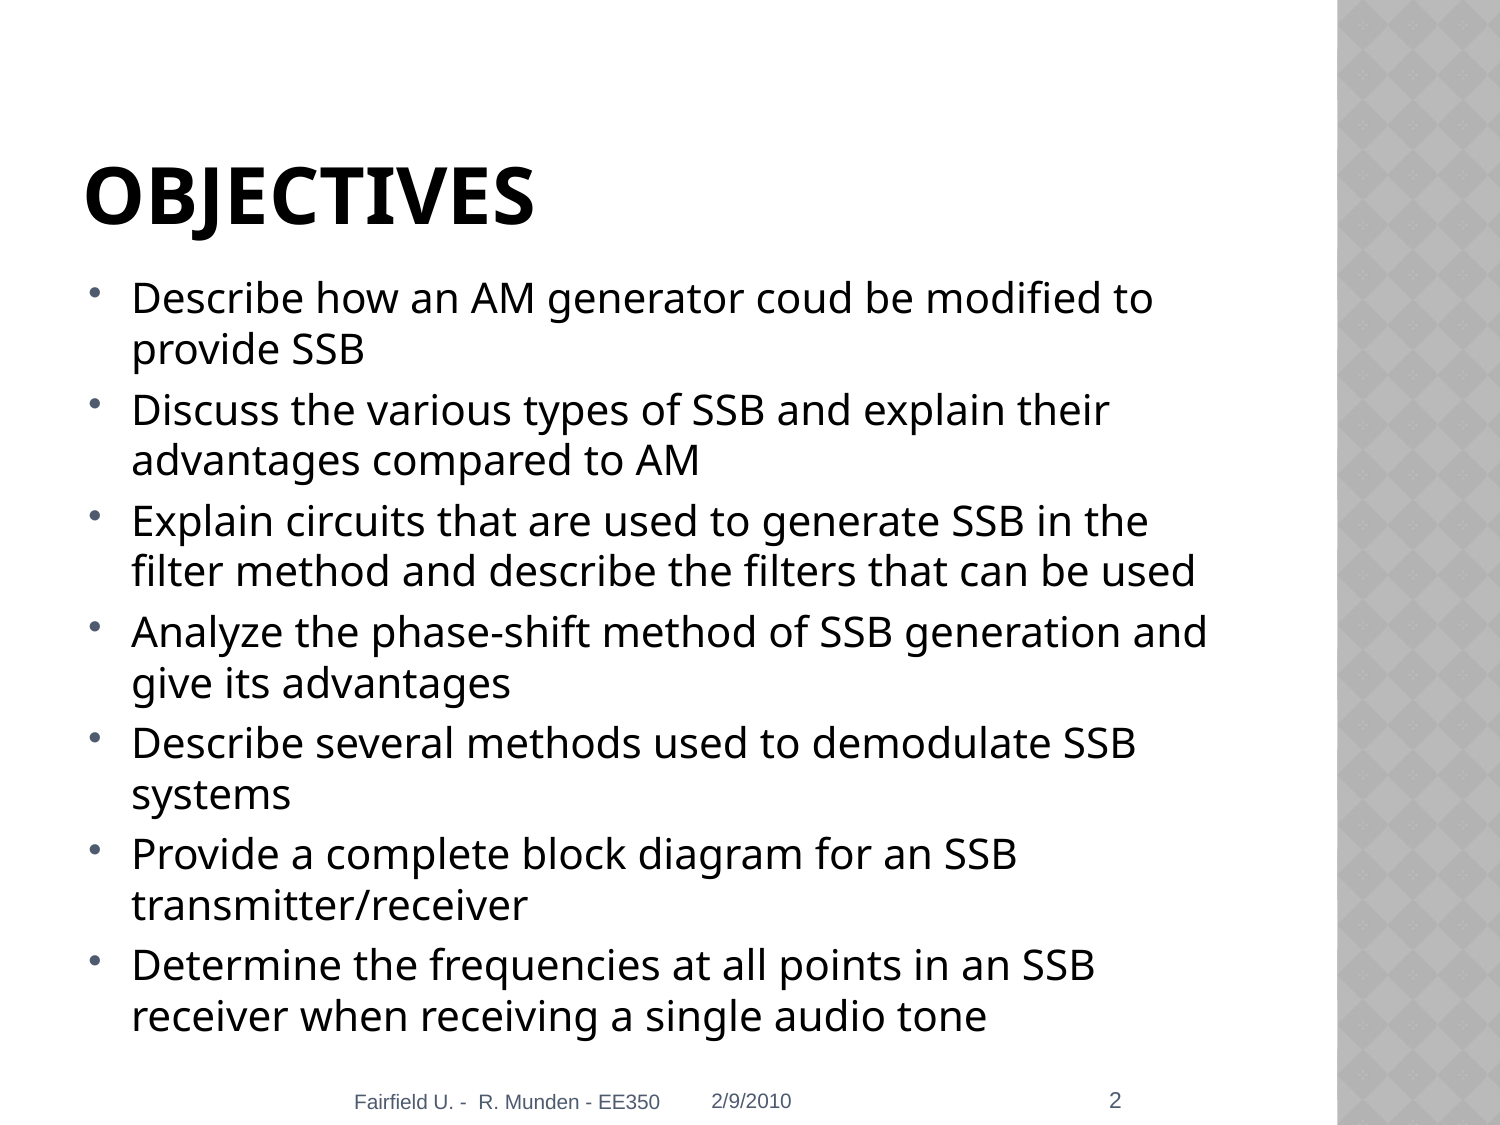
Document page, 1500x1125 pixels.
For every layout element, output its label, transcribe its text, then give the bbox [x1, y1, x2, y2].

title Objectives [75, 52, 1263, 240]
list Describe how an AM generator coud be modified to provide SSB Discuss the various types of SSB and explain their advantages compared to AM Explain circuits that are used to generate SSB in the filter method and describe the filters that can be used Analyze the phase-shift method of SSB generation and give its advantages Describe several methods used to demodulate SSB systems Provide a complete block diagram for an SSB transmitter/receiver Determine the frequencies at all points in an SSB receiver when receiving a single audio tone [75, 264, 1263, 1059]
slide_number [696, 1075, 1025, 1113]
footer Fairfield U. - R. Munden - EE350 [75, 1075, 675, 1114]
slide_number 2 [1025, 1075, 1122, 1113]
